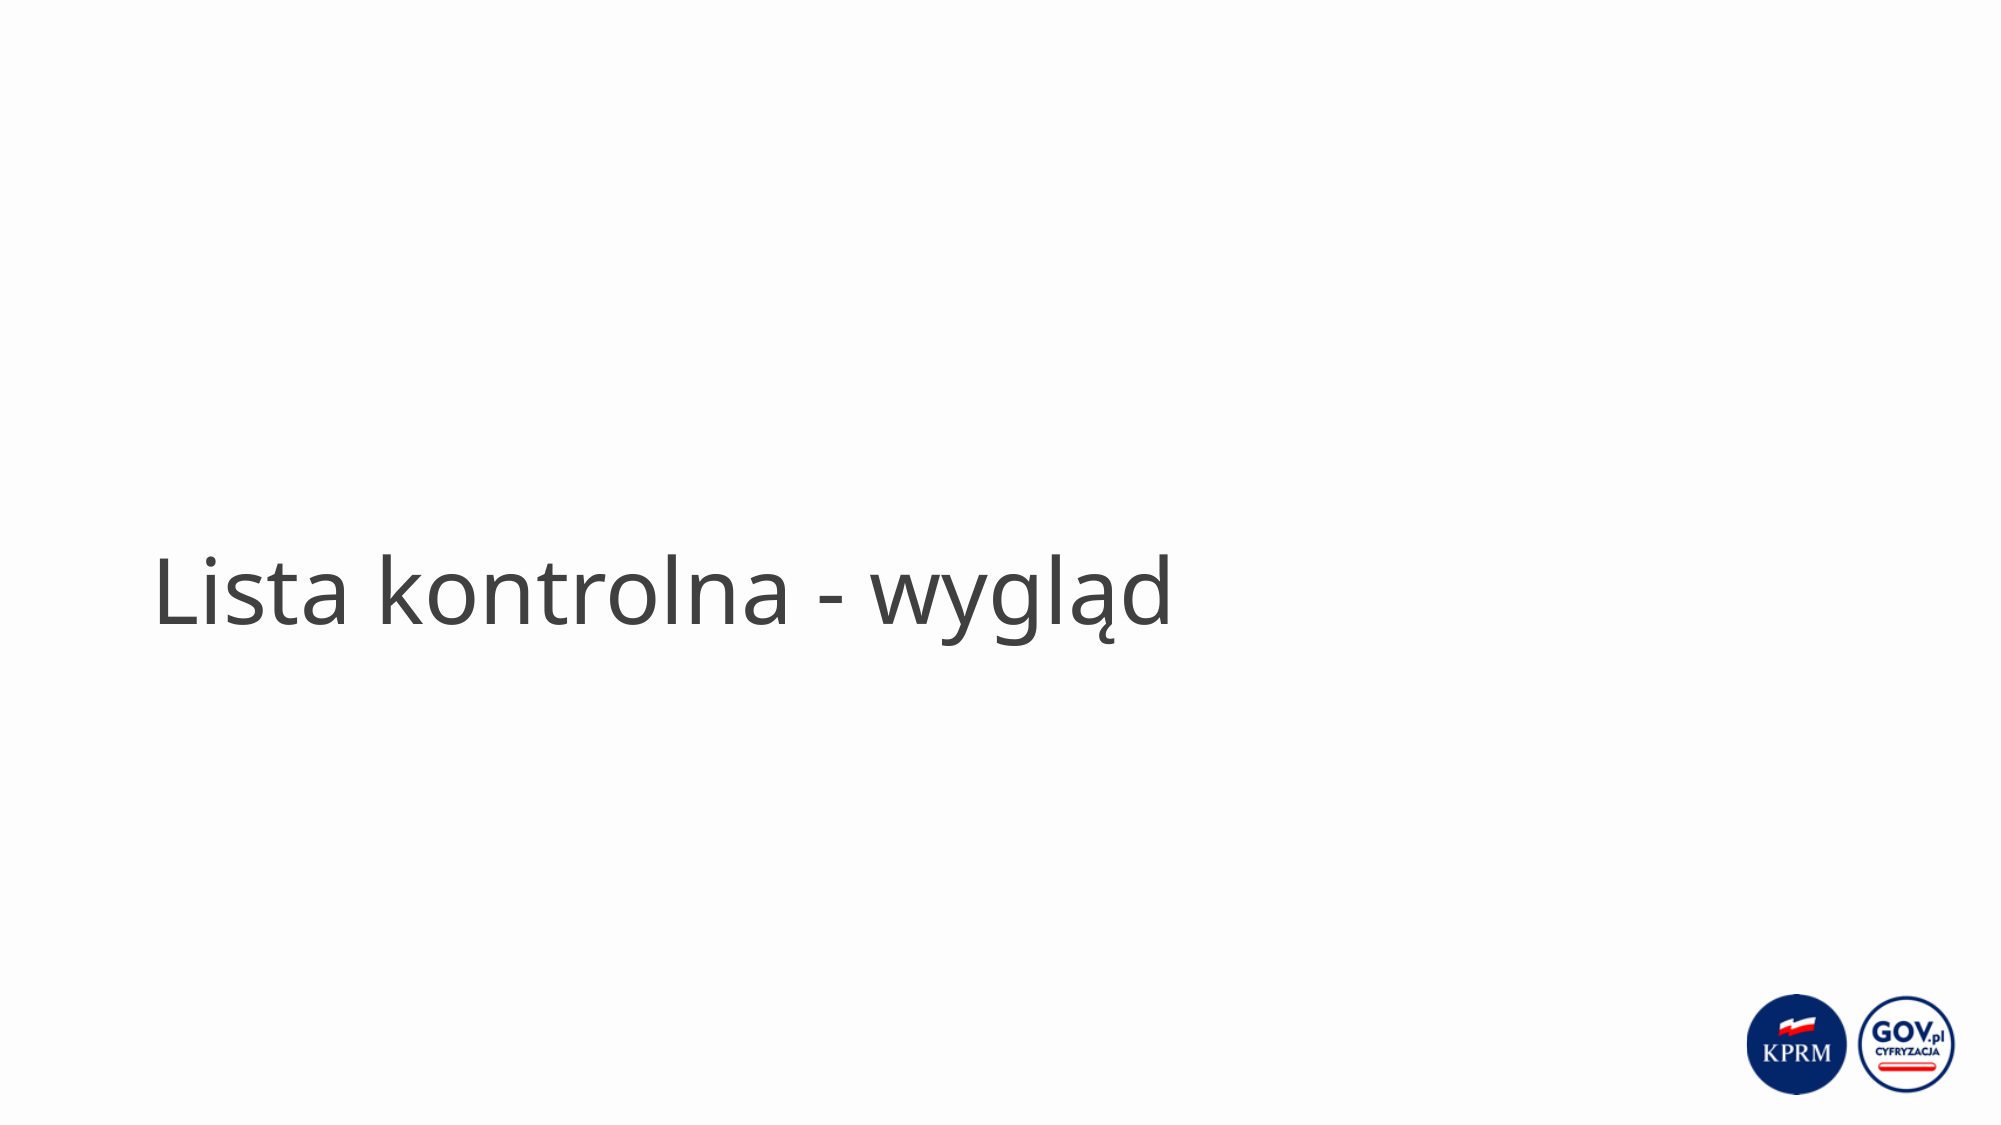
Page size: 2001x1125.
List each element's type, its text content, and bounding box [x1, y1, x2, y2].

picture [1746, 986, 1965, 1103]
title Lista kontrolna - wygląd [136, 514, 1862, 882]
